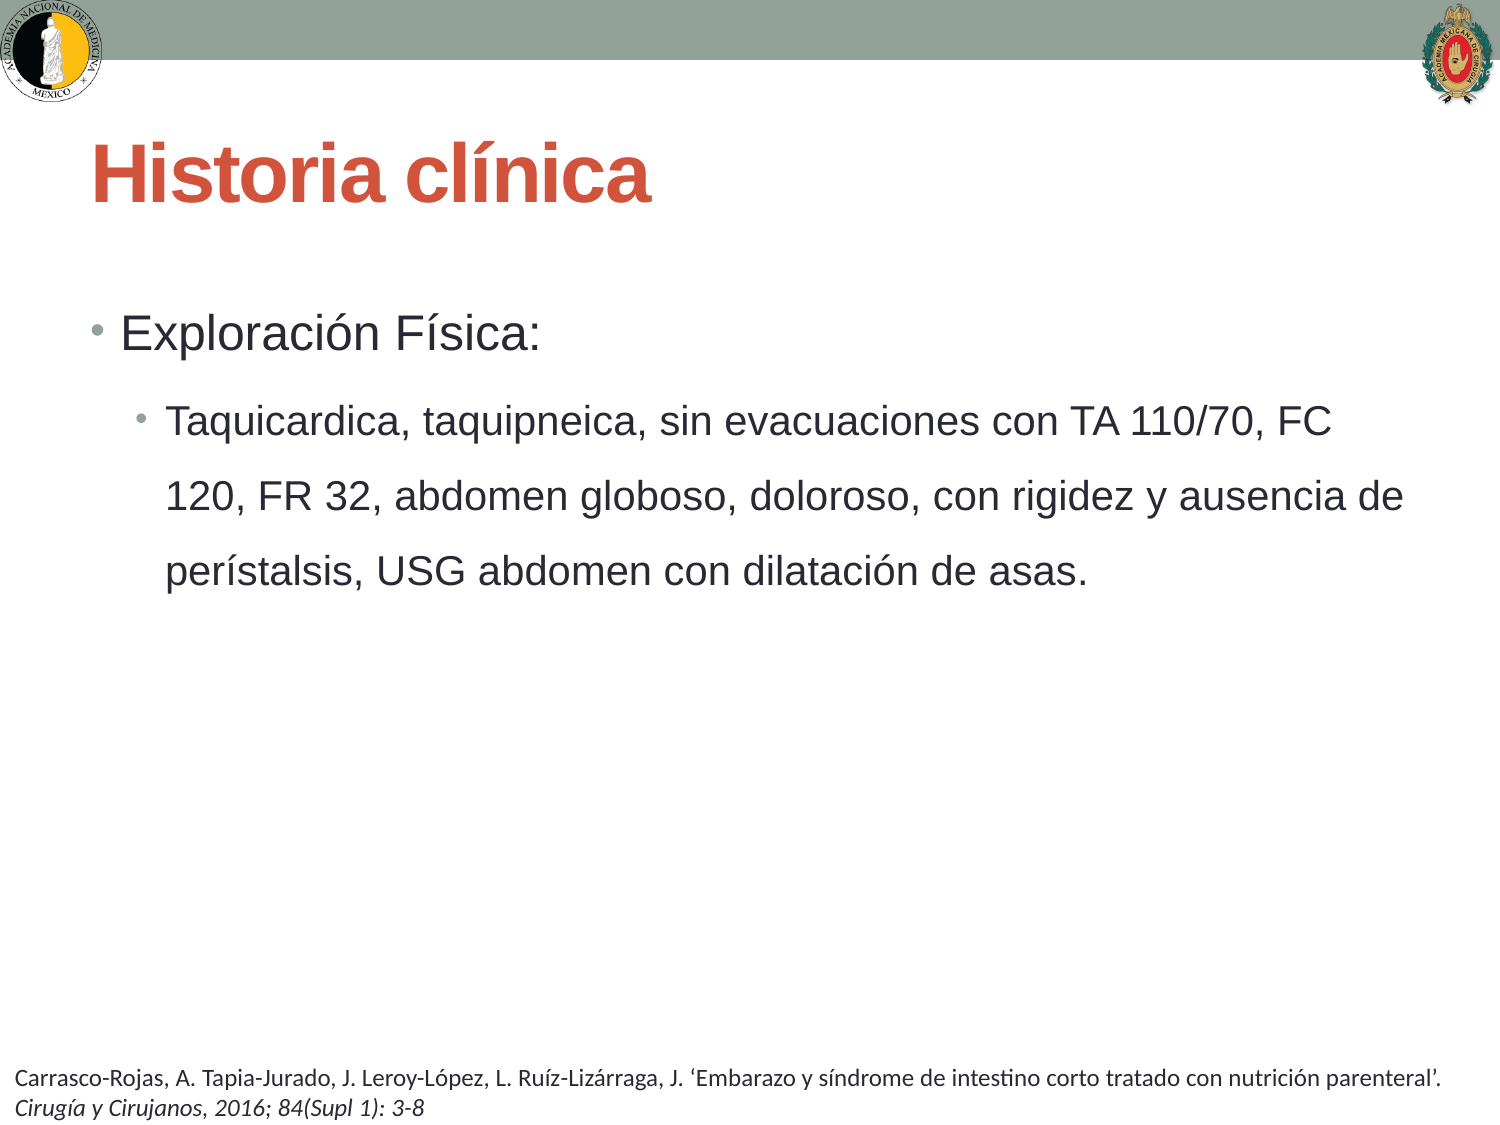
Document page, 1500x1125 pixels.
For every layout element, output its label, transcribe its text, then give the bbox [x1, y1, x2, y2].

text_box Carrasco-Rojas, A. Tapia-Jurado, J. Leroy-López, L. Ruíz-Lizárraga, J. ‘Embarazo y síndrome de intestino corto tratado con nutrición parenteral’. Cirugía y Cirujanos, 2016; 84(Supl 1): 3-8 [0, 1053, 1500, 1125]
picture [1416, 0, 1500, 108]
title Historia clínica [75, 87, 1425, 250]
list Exploración Física: Taquicardica, taquipneica, sin evacuaciones con TA 110/70, FC 120, FR 32, abdomen globoso, doloroso, con rigidez y ausencia de perístalsis, USG abdomen con dilatación de asas. [75, 262, 1425, 1053]
picture [0, 0, 102, 102]
